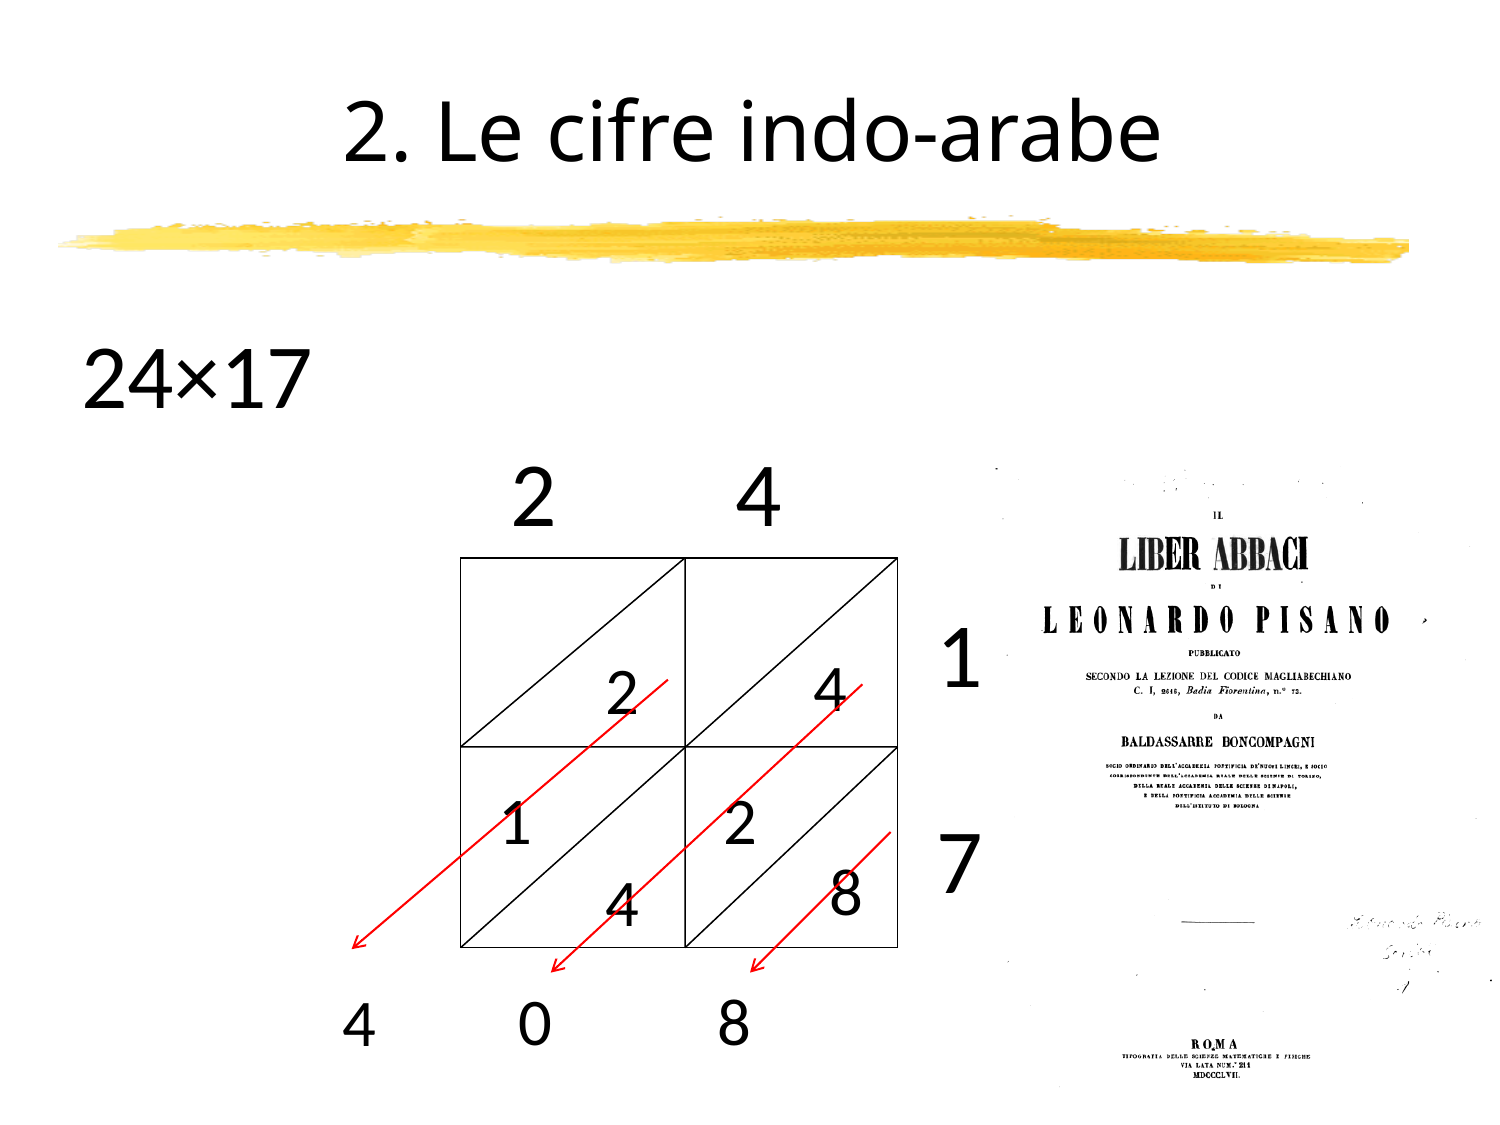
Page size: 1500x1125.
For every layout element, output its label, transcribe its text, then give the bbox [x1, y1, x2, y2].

text_box 2 [496, 427, 614, 547]
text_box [462, 559, 897, 829]
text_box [353, 681, 666, 949]
text_box 1 [921, 588, 983, 714]
text_box 2. Le cifre indo-arabe [328, 70, 1231, 186]
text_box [552, 686, 861, 971]
text_box 0 [503, 971, 568, 1066]
text_box 24×17 [66, 309, 516, 435]
text_box 7 [921, 794, 983, 919]
picture [58, 210, 1409, 274]
text_box 4 [328, 972, 392, 1068]
text_box 4 [720, 427, 839, 547]
text_box 8 [703, 983, 767, 1066]
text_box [872, 833, 889, 971]
picture [994, 456, 1500, 1125]
